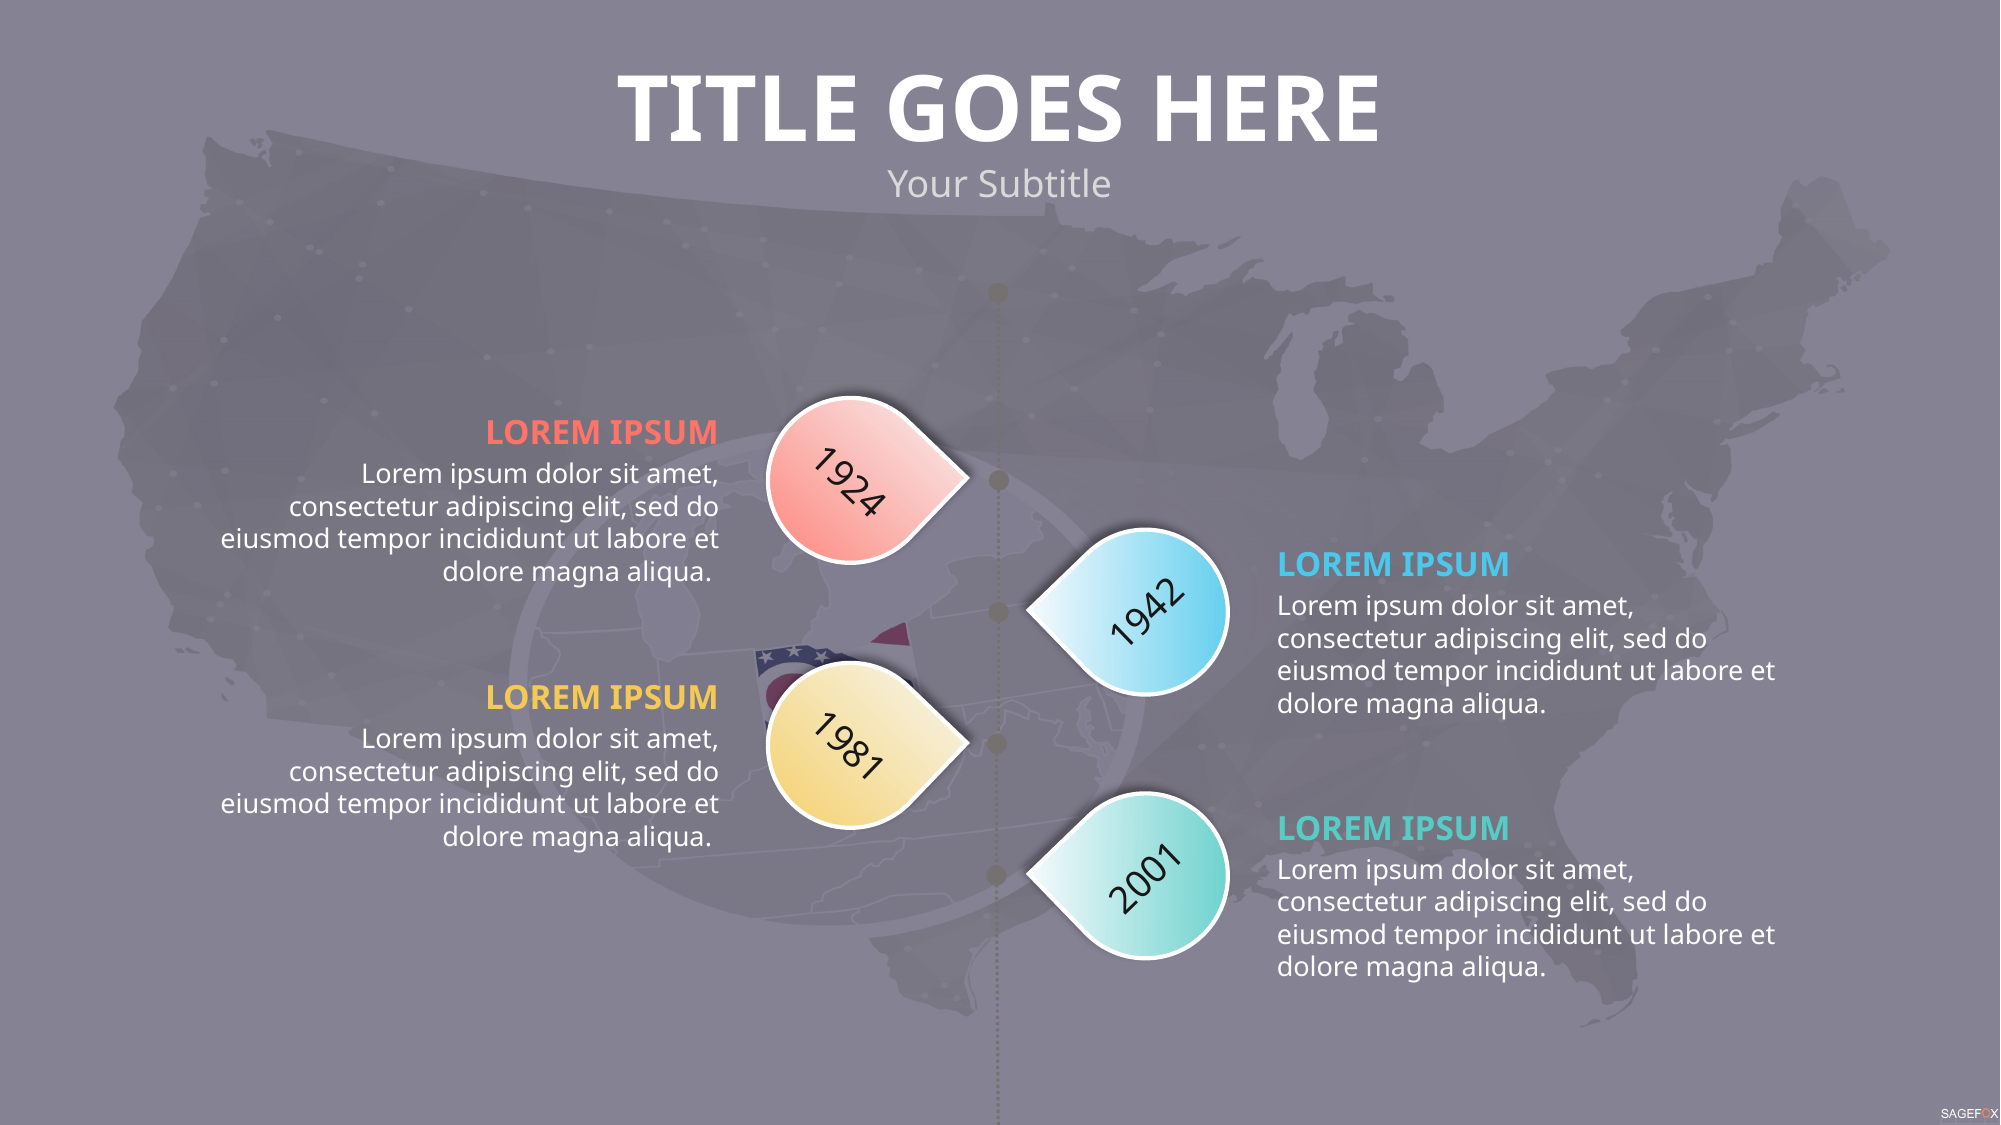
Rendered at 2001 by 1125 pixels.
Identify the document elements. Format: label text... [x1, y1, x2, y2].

text_box LOREM IPSUM Lorem ipsum dolor sit amet, consectetur adipiscing elit, sed do eiusmod tempor incididunt ut labore et dolore magna aliqua. [1262, 799, 1804, 990]
text_box 1981 [766, 661, 969, 829]
text_box 2001 [1027, 792, 1229, 960]
text_box LOREM IPSUM Lorem ipsum dolor sit amet, consectetur adipiscing elit, sed do eiusmod tempor incididunt ut labore et dolore magna aliqua. [192, 404, 734, 595]
text_box TITLE GOES HERE Your Subtitle [548, 42, 1452, 212]
picture [1940, 0, 2001, 1125]
text_box LOREM IPSUM Lorem ipsum dolor sit amet, consectetur adipiscing elit, sed do eiusmod tempor incididunt ut labore et dolore magna aliqua. [1262, 535, 1804, 726]
text_box LOREM IPSUM Lorem ipsum dolor sit amet, consectetur adipiscing elit, sed do eiusmod tempor incididunt ut labore et dolore magna aliqua. [192, 669, 734, 860]
text_box 1942 [1027, 528, 1229, 696]
text_box 1924 [766, 396, 969, 564]
